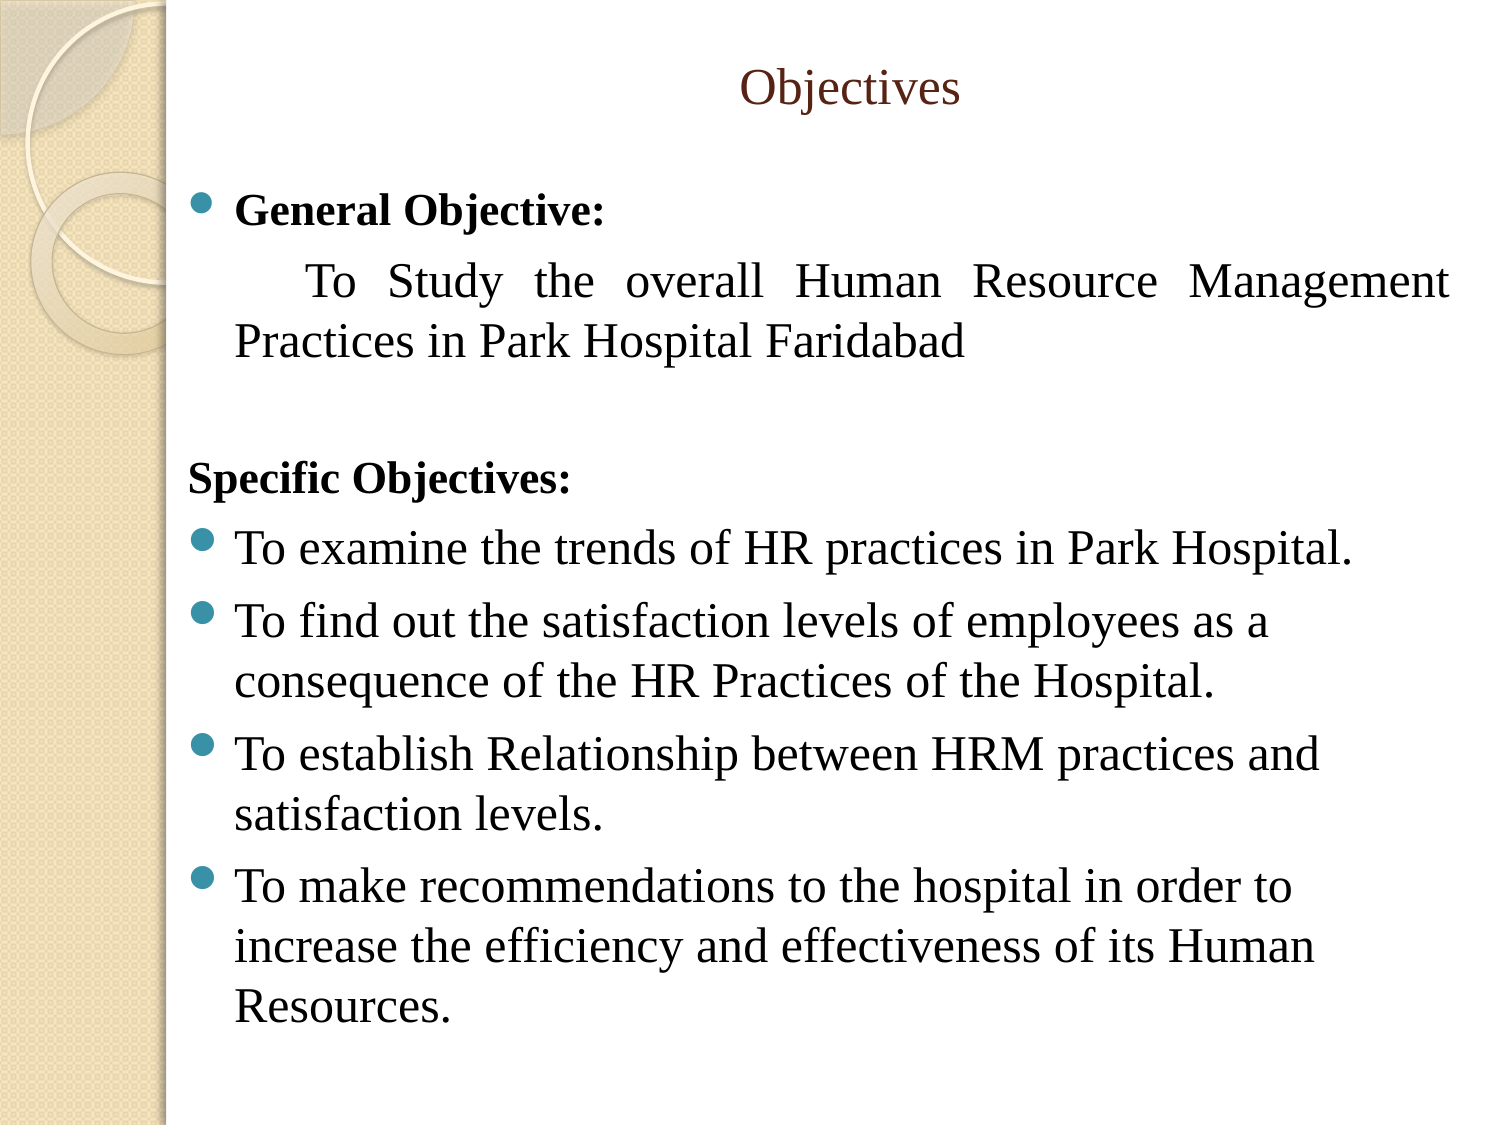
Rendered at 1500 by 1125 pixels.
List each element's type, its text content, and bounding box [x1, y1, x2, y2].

title Objectives [235, 45, 1466, 172]
list General Objective: To Study the overall Human Resource Management Practices in Park Hospital Faridabad Specific Objectives: To examine the trends of HR practices in Park Hospital. To find out the satisfaction levels of employees as a consequence of the HR Practices of the Hospital. To establish Relationship between HRM practices and satisfaction levels. To make recommendations to the hospital in order to increase the efficiency and effectiveness of its Human Resources. [159, 172, 1466, 1071]
